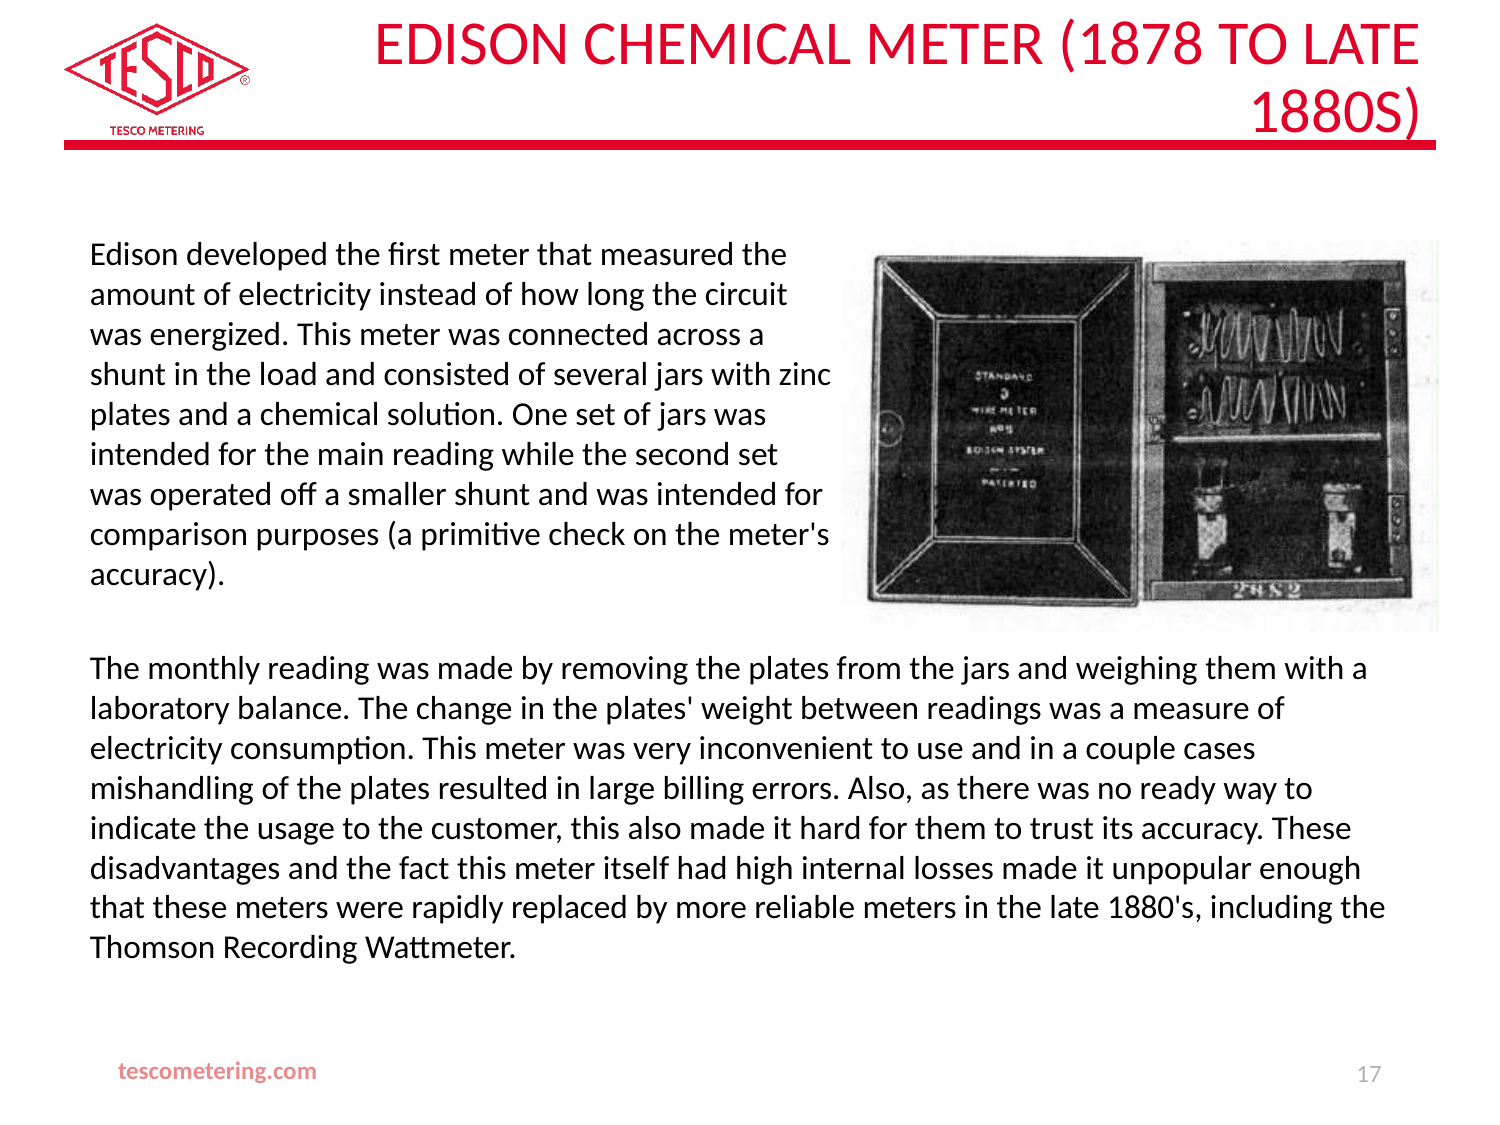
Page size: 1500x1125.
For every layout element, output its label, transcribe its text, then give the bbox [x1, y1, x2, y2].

title Edison Chemical Meter (1878 to late 1880s) [255, 22, 1438, 134]
slide_number 17 [1059, 1042, 1397, 1103]
picture [63, 23, 250, 138]
text_box Edison developed the first meter that measured the amount of electricity instead of how long the circuit was energized. This meter was connected across a shunt in the load and consisted of several jars with zinc plates and a chemical solution. One set of jars was intended for the main reading while the second set was operated off a smaller shunt and was intended for comparison purposes (a primitive check on the meter's accuracy). [74, 224, 848, 599]
footer tescometering.com [103, 1039, 610, 1100]
text_box The monthly reading was made by removing the plates from the jars and weighing them with a laboratory balance. The change in the plates' weight between readings was a measure of electricity consumption. This meter was very inconvenient to use and in a couple cases mishandling of the plates resulted in large billing errors. Also, as there was no ready way to indicate the usage to the customer, this also made it hard for them to trust its accuracy. These disadvantages and the fact this meter itself had high internal losses made it unpopular enough that these meters were rapidly replaced by more reliable meters in the late 1880's, including the Thomson Recording Wattmeter. [74, 638, 1438, 973]
picture [841, 240, 1439, 632]
